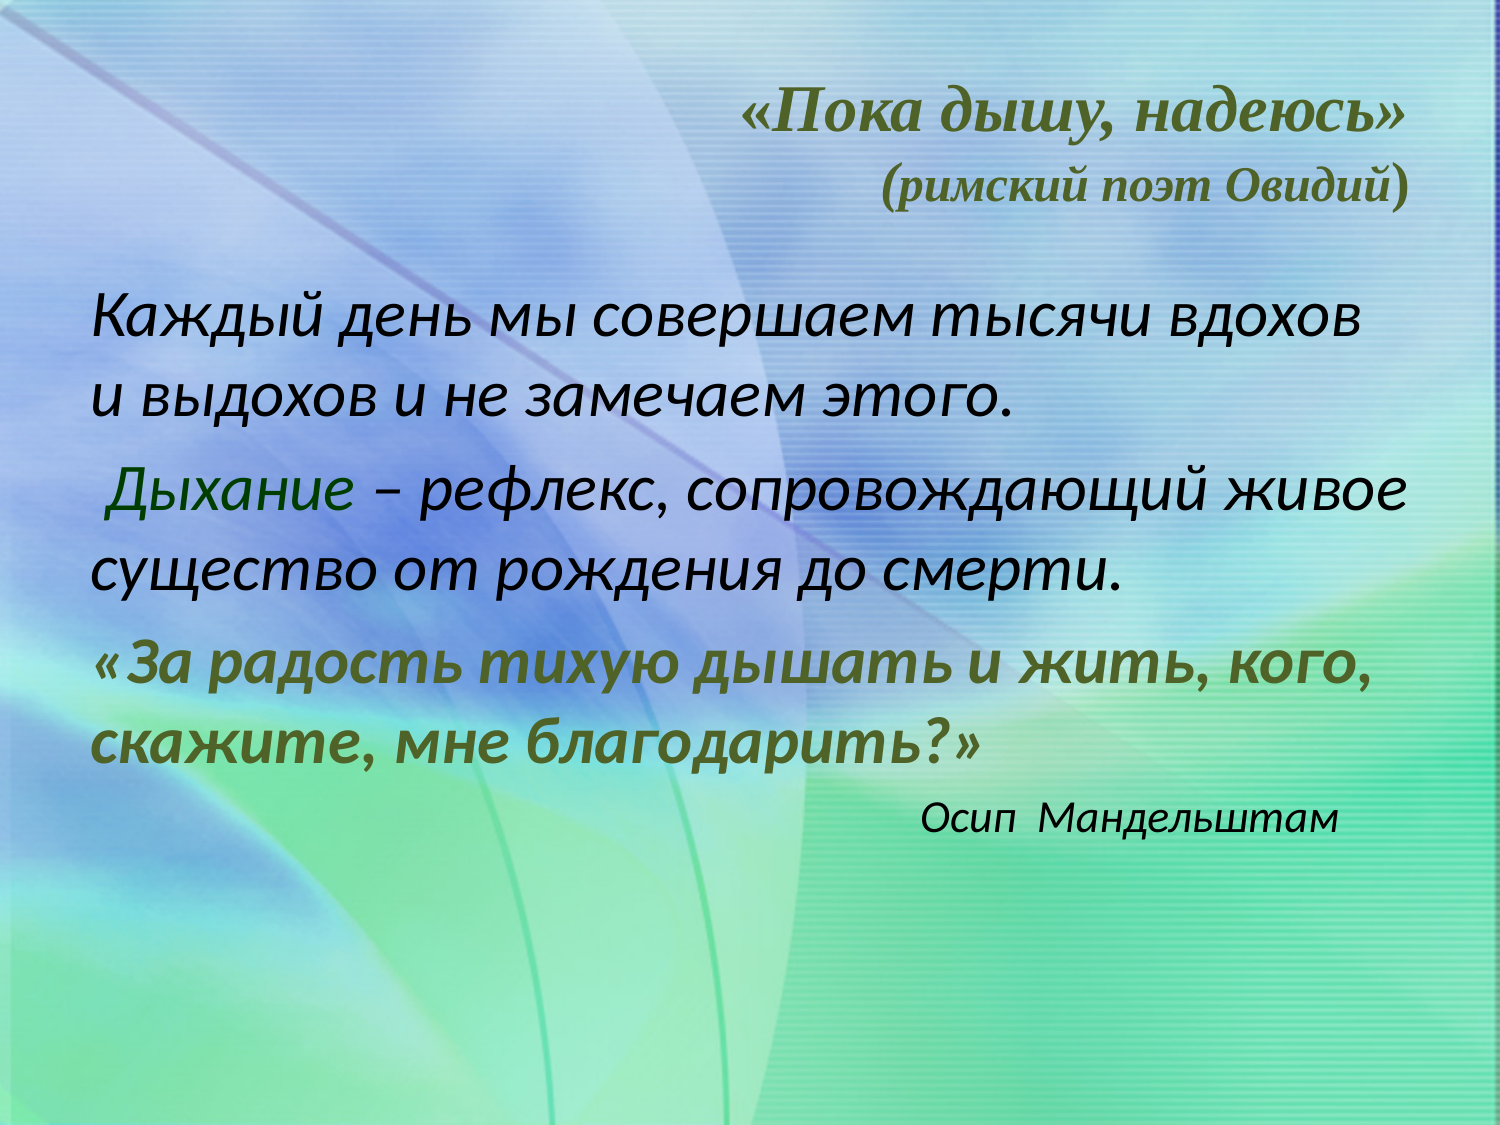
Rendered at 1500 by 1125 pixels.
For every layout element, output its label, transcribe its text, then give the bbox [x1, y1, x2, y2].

title «Пока дышу, надеюсь» (римский поэт Овидий) [75, 45, 1425, 233]
list Каждый день мы совершаем тысячи вдохов и выдохов и не замечаем этого. Дыхание – рефлекс, сопровождающий живое существо от рождения до смерти. «За радость тихую дышать и жить, кого, скажите, мне благодарить?» Осип Мандельштам [75, 262, 1425, 1005]
picture [0, 0, 1500, 1125]
